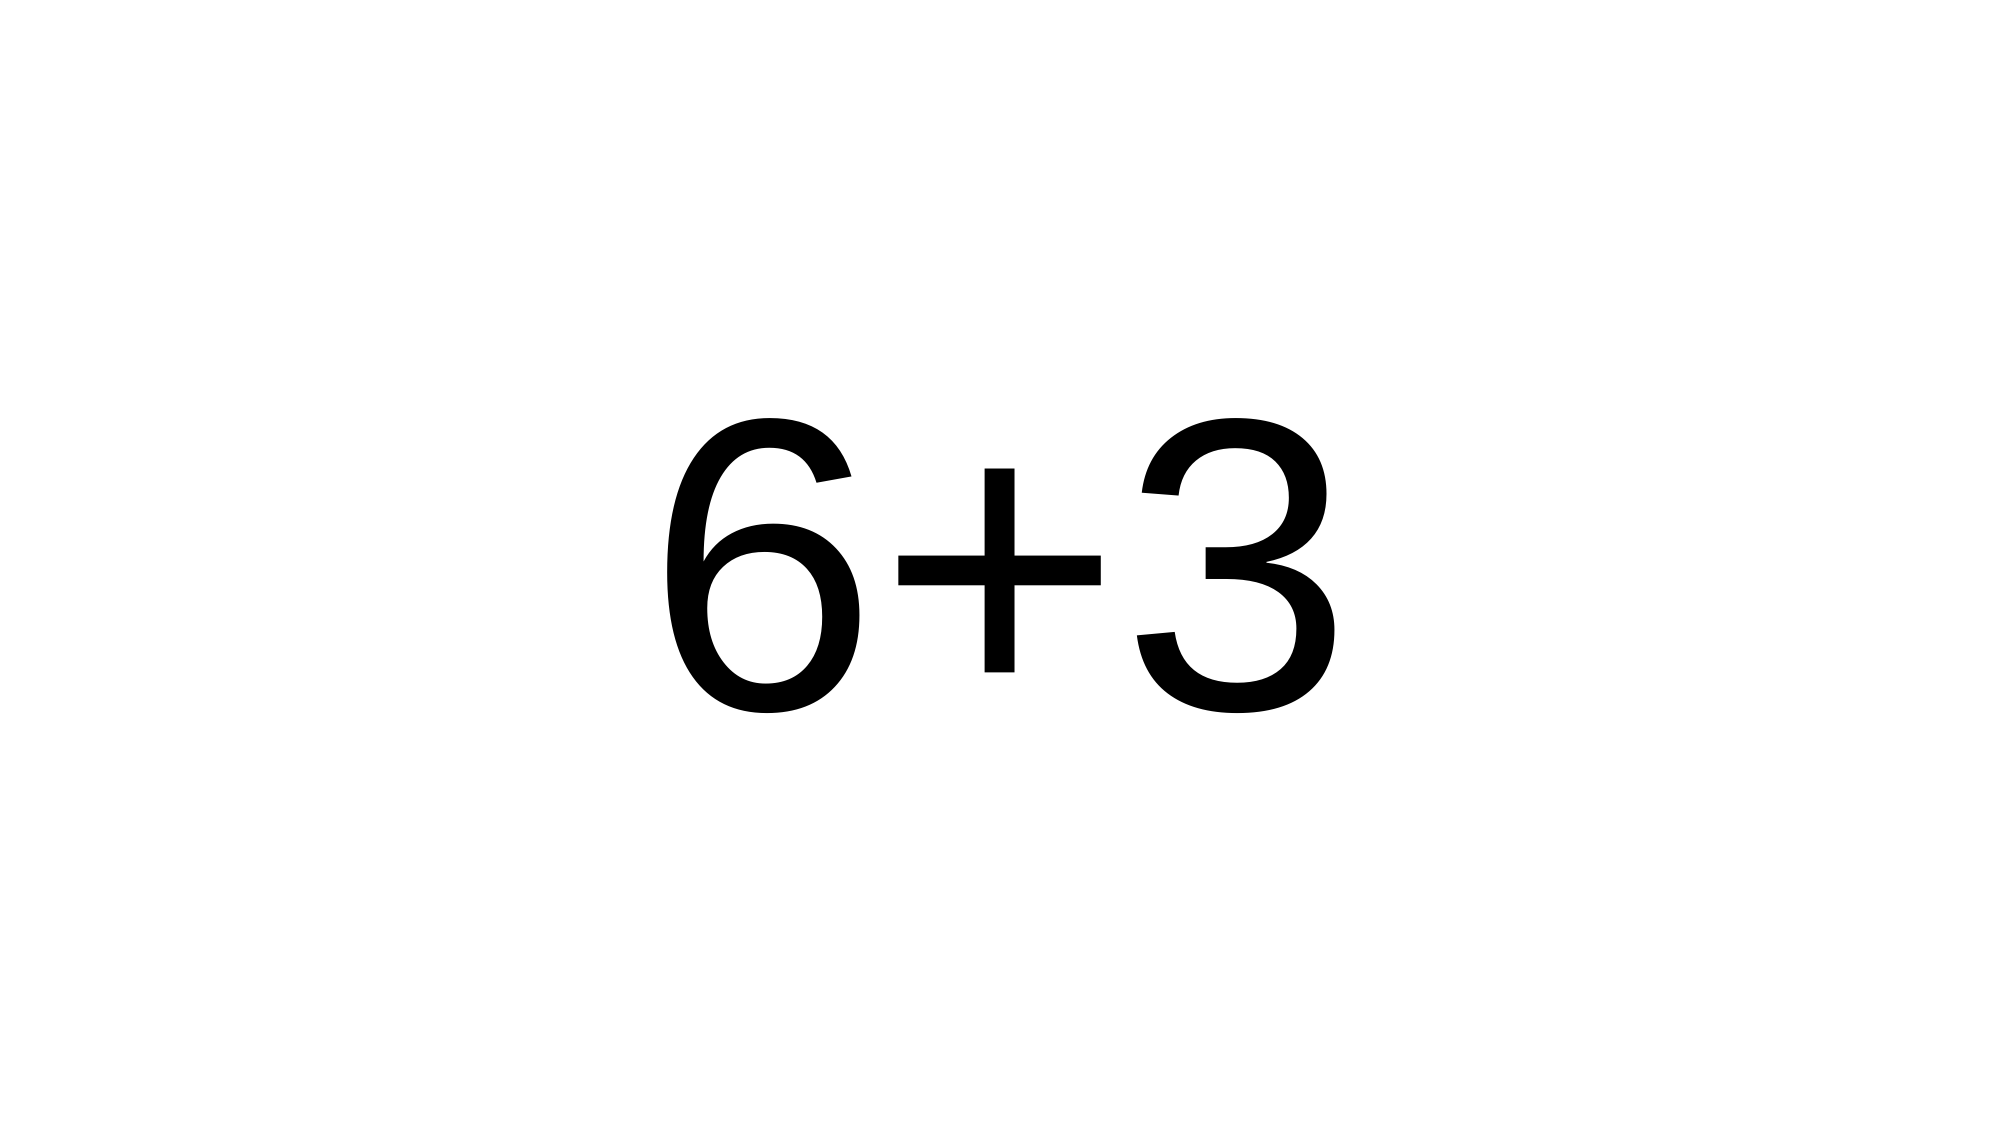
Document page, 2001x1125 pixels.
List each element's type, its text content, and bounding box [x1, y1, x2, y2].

title 6+3 [249, 184, 1750, 807]
